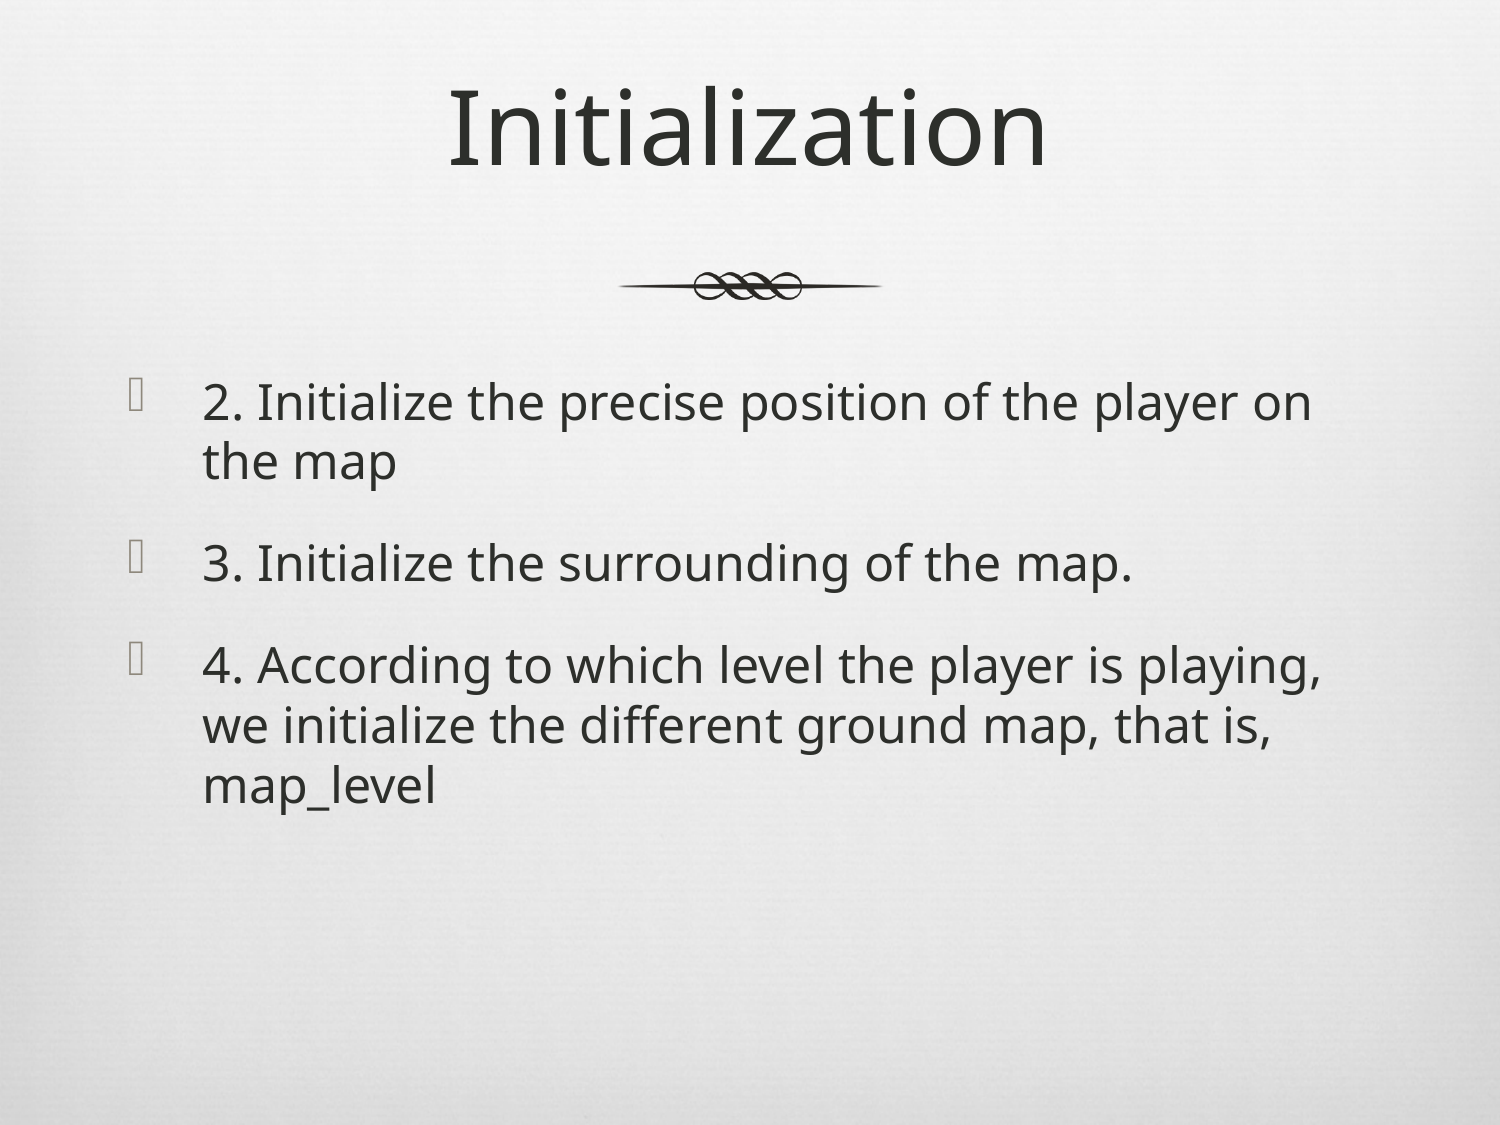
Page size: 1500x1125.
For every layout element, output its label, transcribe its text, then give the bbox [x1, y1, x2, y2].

title Initialization [112, 11, 1388, 236]
list 2. Initialize the precise position of the player on the map 3. Initialize the surrounding of the map. 4. According to which level the player is playing, we initialize the different ground map, that is, map_level [112, 362, 1388, 963]
picture [615, 272, 885, 300]
